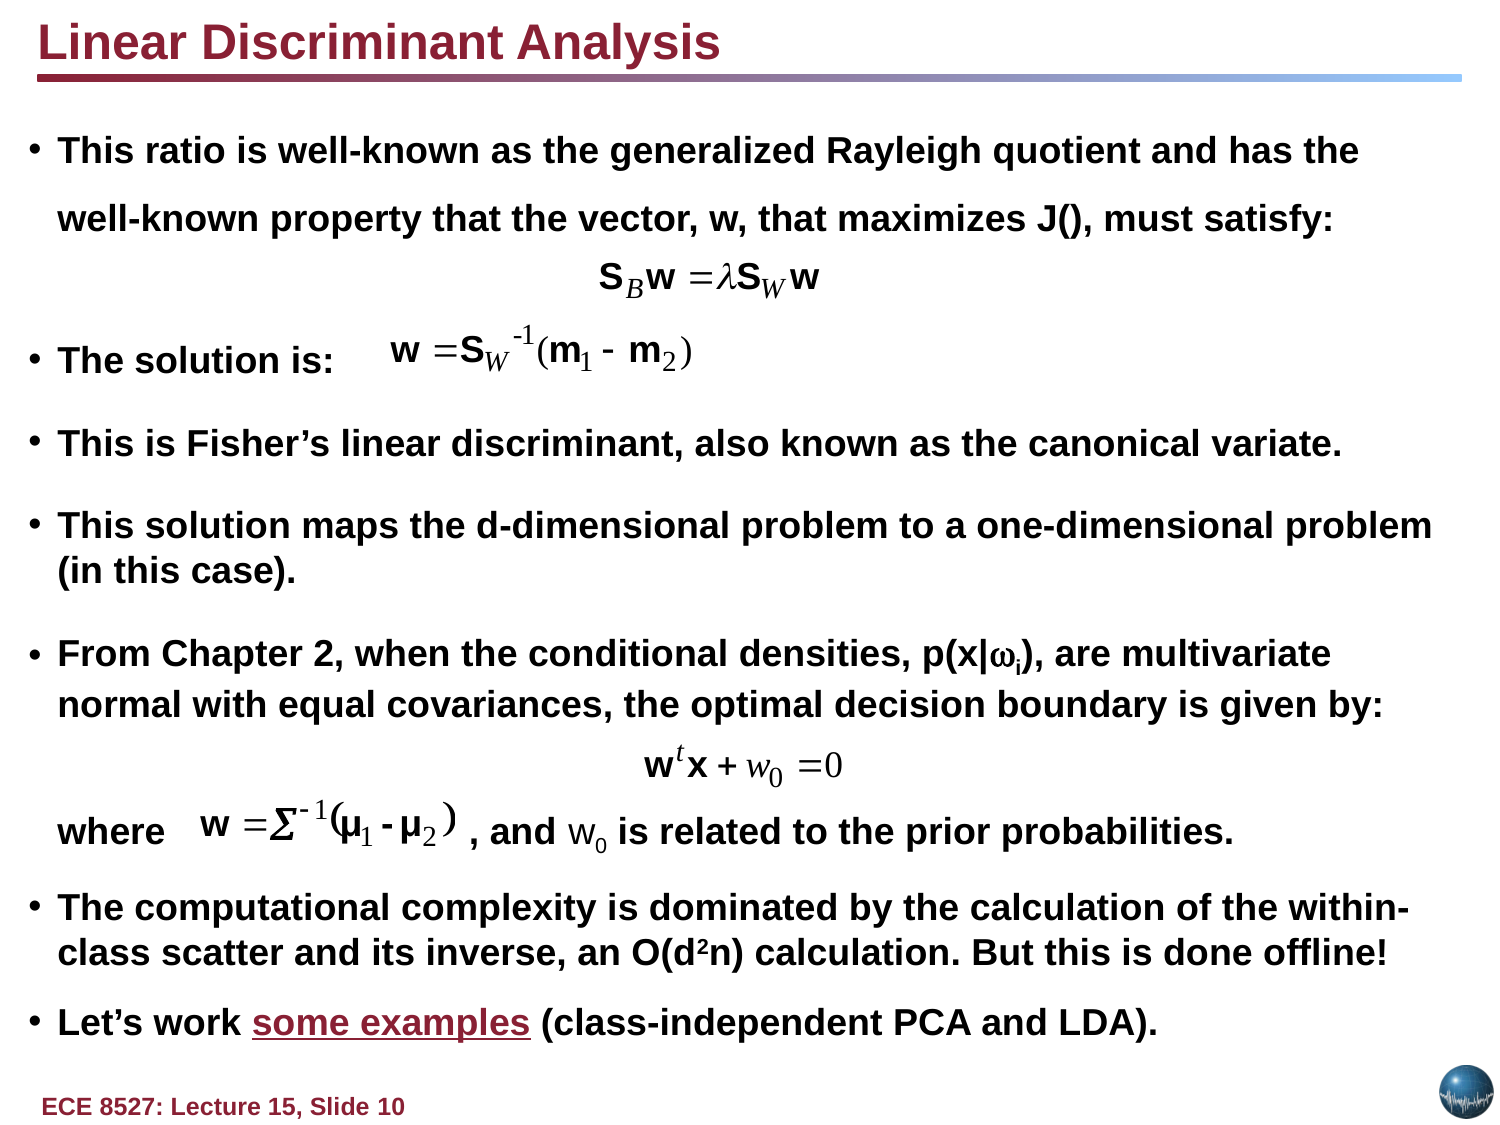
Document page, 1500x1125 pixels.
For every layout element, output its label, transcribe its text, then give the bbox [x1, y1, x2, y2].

text_box Linear Discriminant Analysis [37, 9, 1459, 70]
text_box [386, 315, 697, 377]
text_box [639, 733, 847, 793]
slide_number [0, 1074, 400, 1125]
text_box This ratio is well-known as the generalized Rayleigh quotient and has the well-known property that the vector, w, that maximizes J(), must satisfy: The solution is: This is Fisher’s linear discriminant, also known as the canonical variate. This solution maps the d-dimensional problem to a one-dimensional problem (in this case). From Chapter 2, when the conditional densities, p(x|i), are multivariate normal with equal covariances, the optimal decision boundary is given by: where , and w0 is related to the prior probabilities. The computational complexity is dominated by the calculation of the within-class scatter and its inverse, an O(d2n) calculation. But this is done offline! Let’s work some examples (class-independent PCA and LDA). [28, 103, 1449, 1114]
picture [1439, 1065, 1494, 1119]
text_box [595, 256, 825, 305]
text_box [195, 792, 455, 852]
